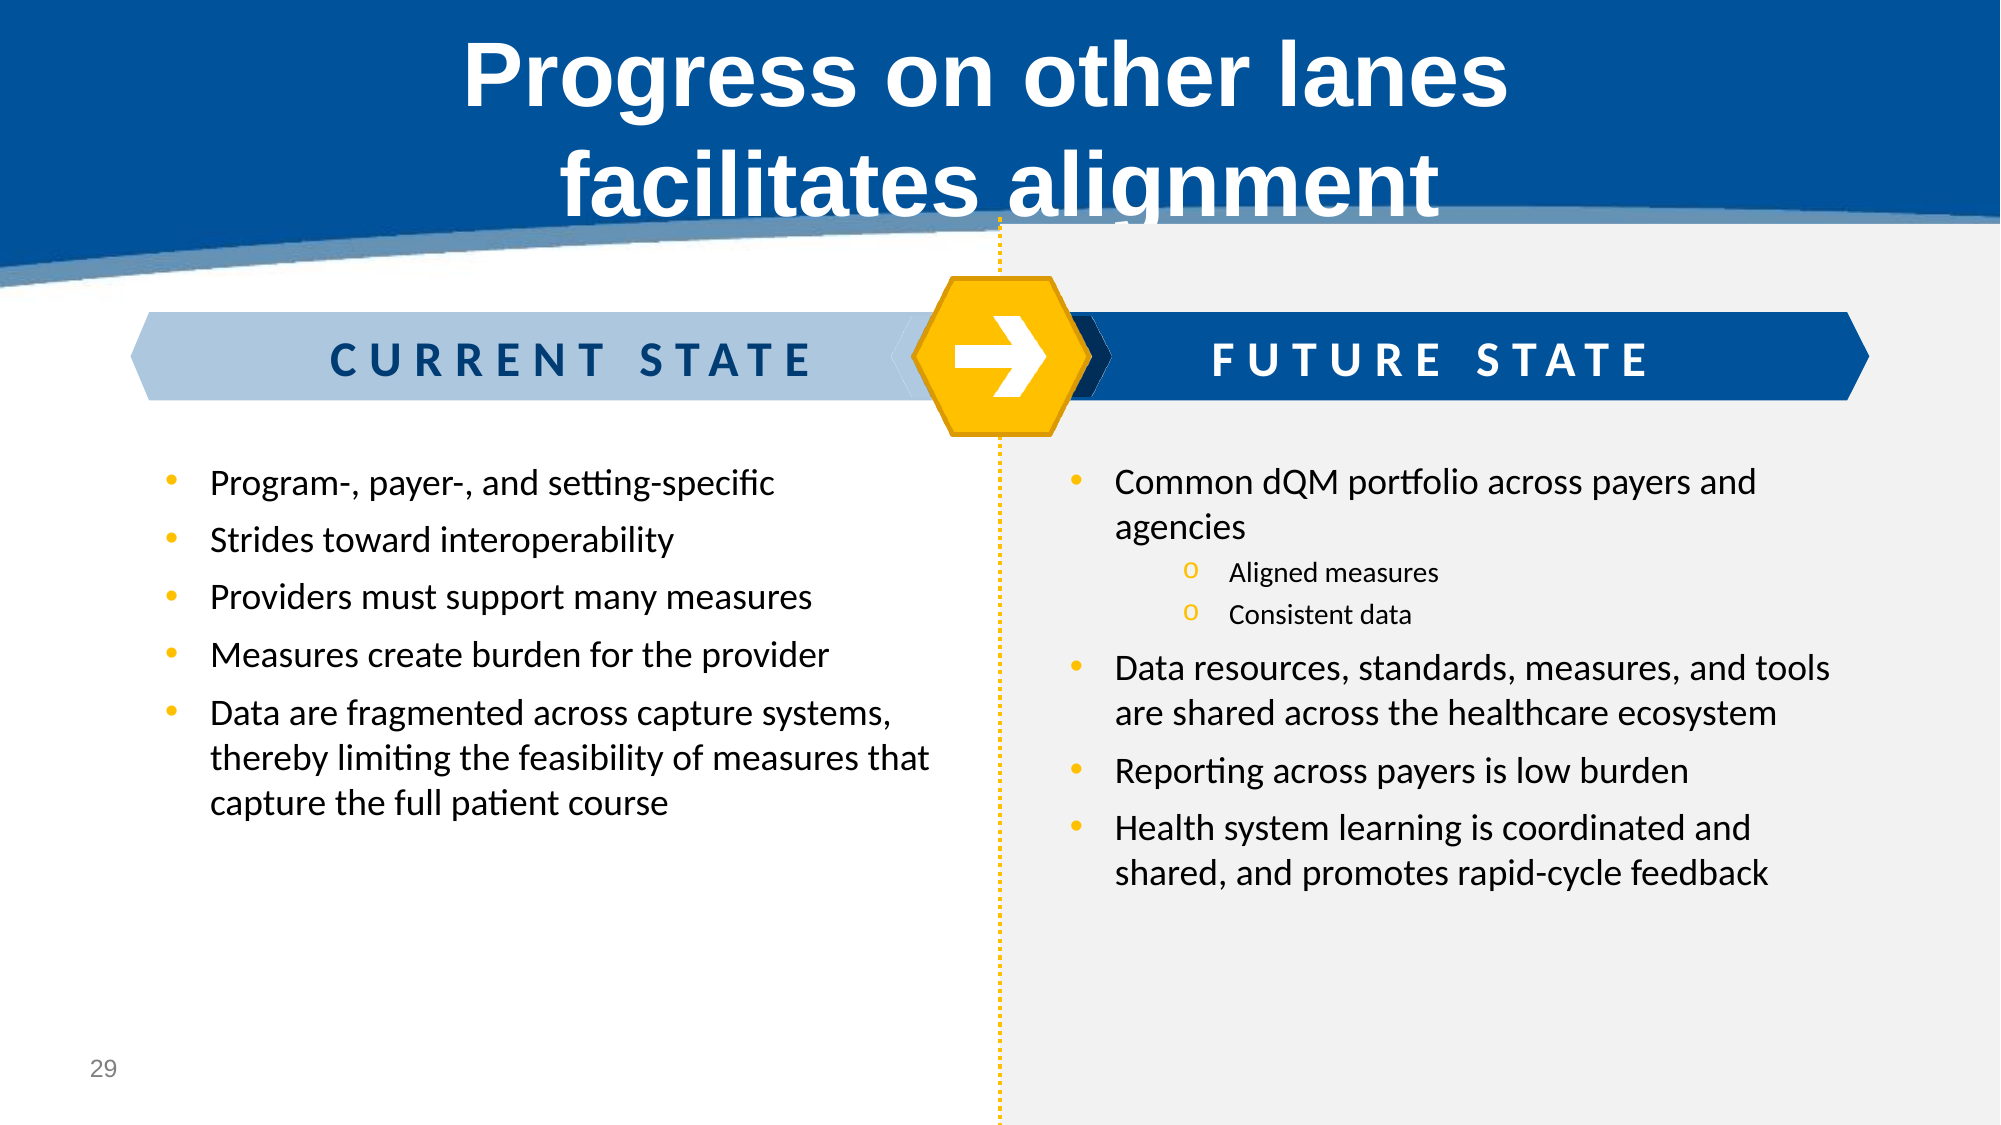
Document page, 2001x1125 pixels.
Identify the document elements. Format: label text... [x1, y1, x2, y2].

title Progress on other lanes facilitates alignment [75, 12, 1925, 238]
text_box Program-, payer-, and setting-specific Strides toward interoperability Providers must support many measures Measures create burden for the provider Data are fragmented across capture systems, thereby limiting the feasibility of measures that capture the full patient course [149, 450, 959, 967]
slide_number 28 [75, 1037, 300, 1098]
text_box CURRENT STATE [128, 310, 881, 403]
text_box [999, 217, 2000, 1125]
picture [0, 0, 2000, 439]
